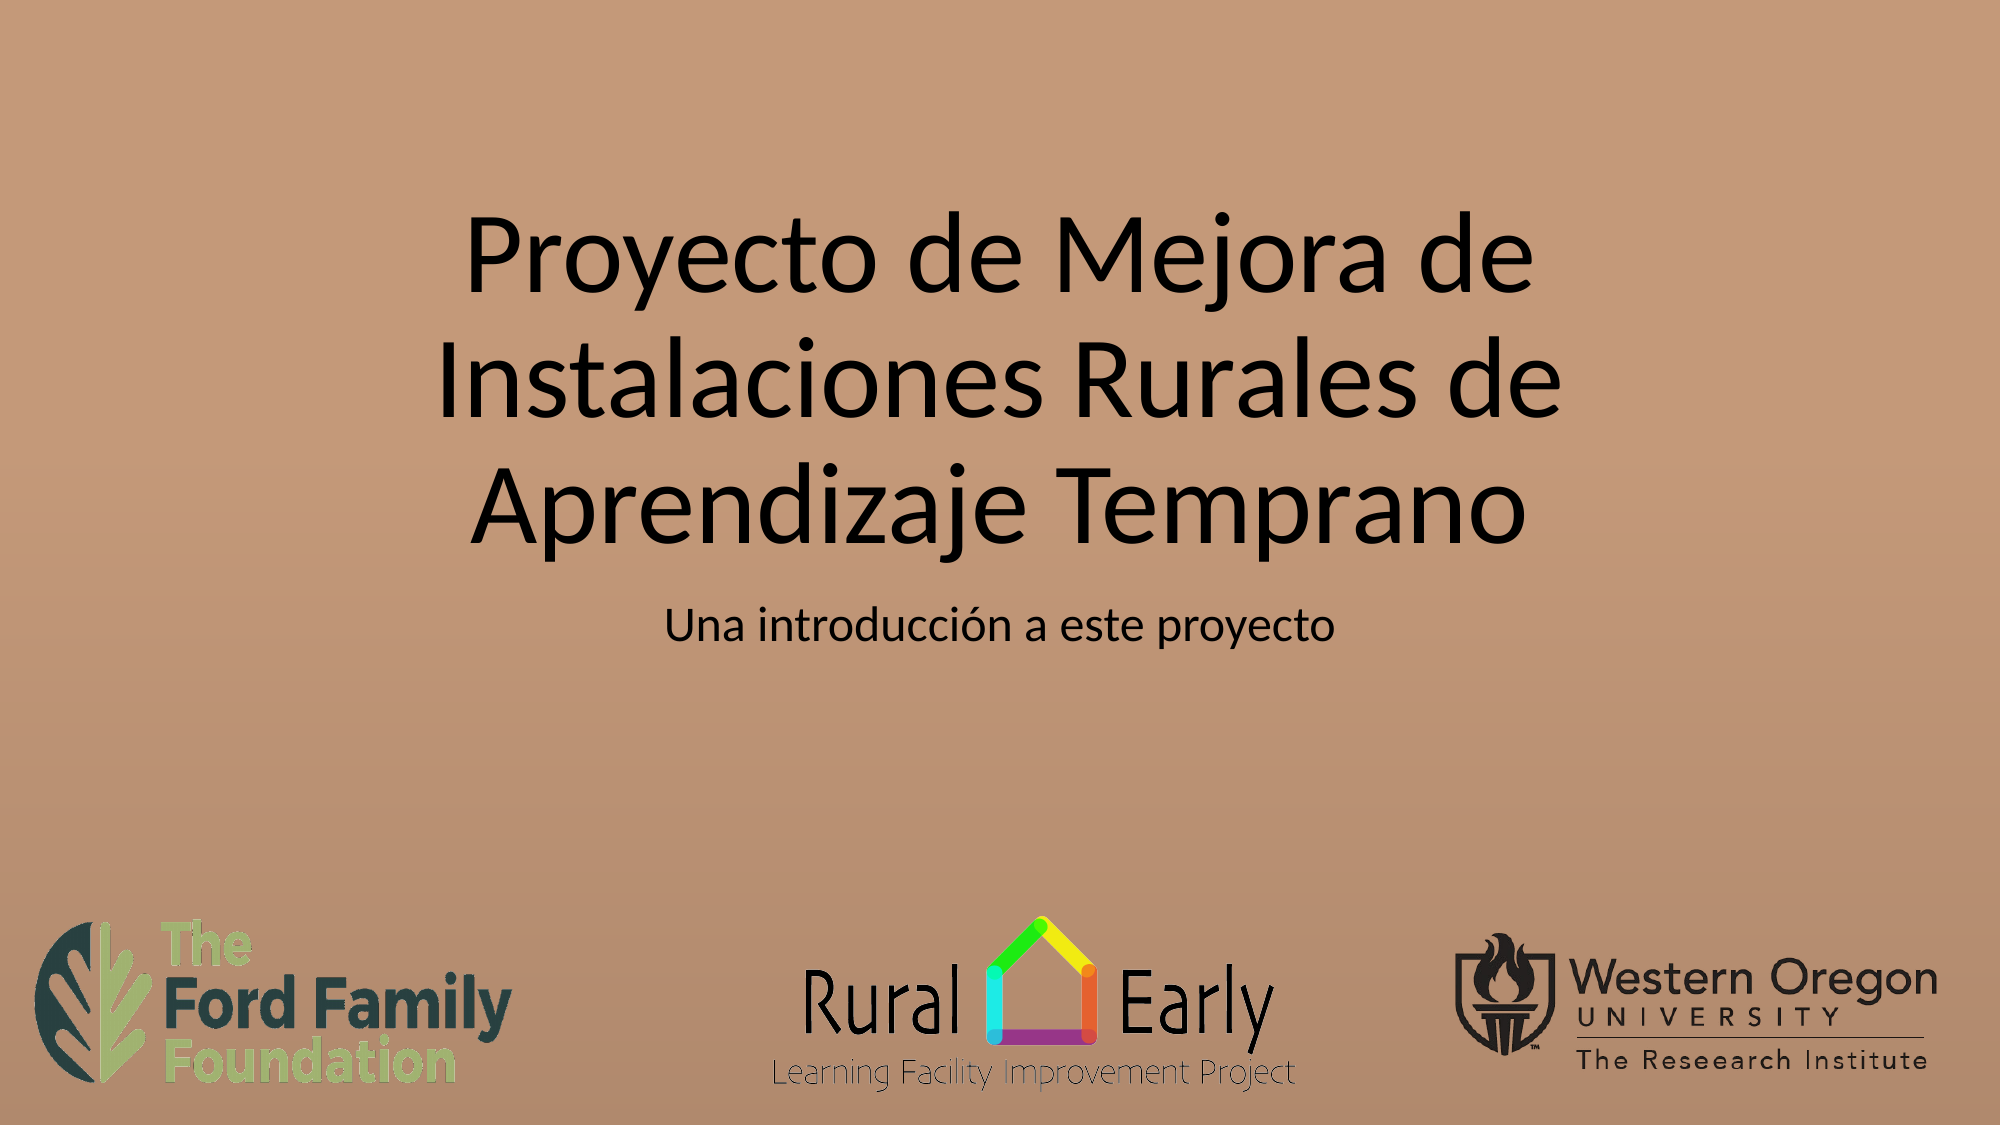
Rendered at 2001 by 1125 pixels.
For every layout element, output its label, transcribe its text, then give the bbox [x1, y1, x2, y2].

picture [763, 916, 1303, 1125]
title Proyecto de Mejora de Instalaciones Rurales de Aprendizaje Temprano [249, 184, 1750, 576]
subtitle Una introducción a este proyecto [249, 590, 1750, 863]
picture [1442, 916, 1956, 1103]
picture [0, 871, 558, 1125]
